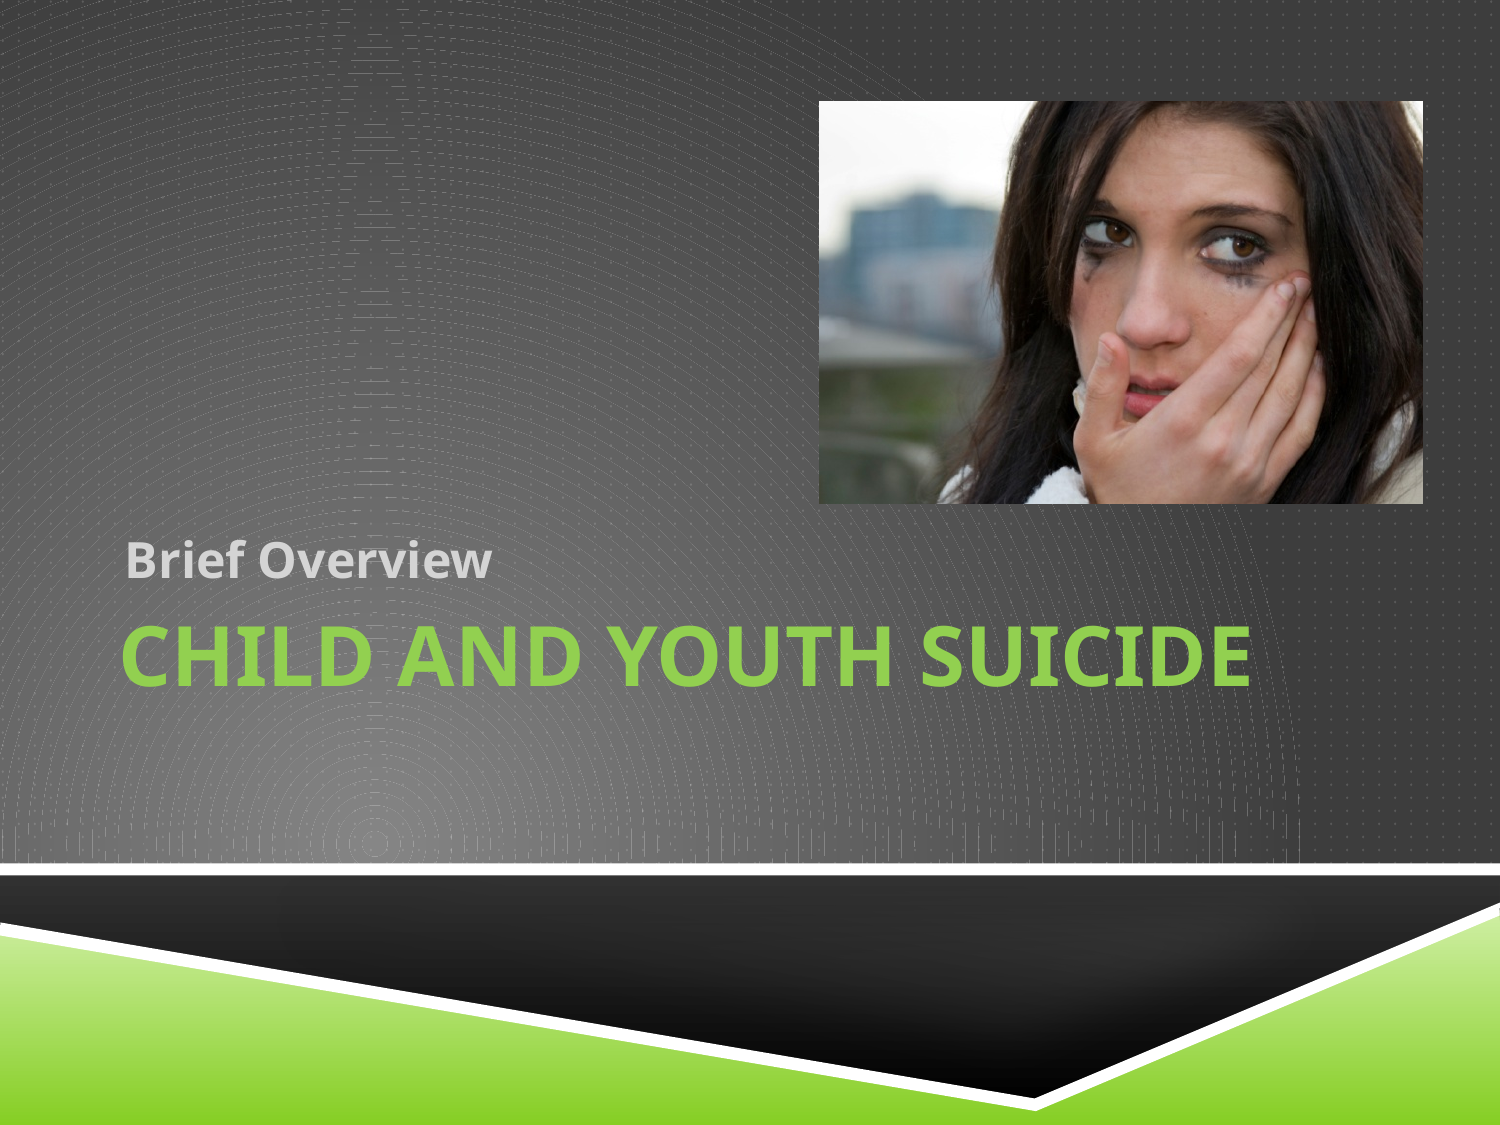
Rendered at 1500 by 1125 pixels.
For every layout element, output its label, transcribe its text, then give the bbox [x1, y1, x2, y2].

picture [818, 101, 1423, 504]
list Brief Overview [124, 349, 1400, 597]
title Child and youth suicide [118, 596, 1459, 820]
